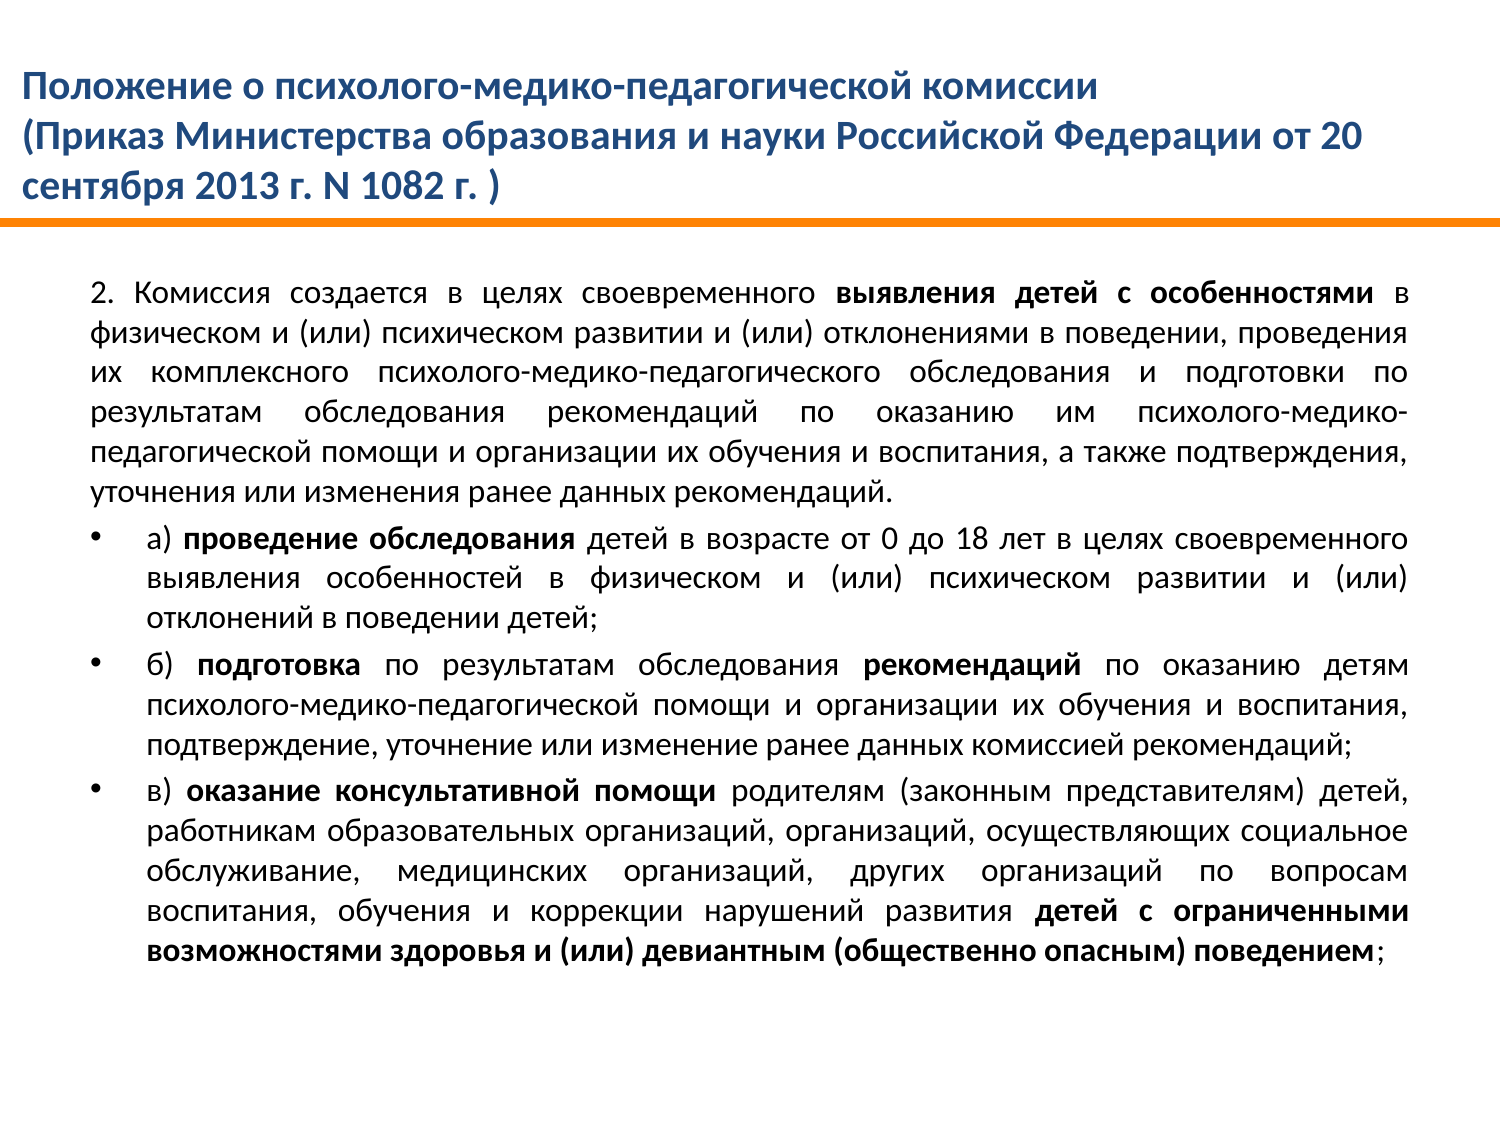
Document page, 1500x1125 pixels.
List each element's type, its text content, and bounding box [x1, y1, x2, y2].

text_box Положение о психолого-медико-педагогической комиссии (Приказ Министерства образования и науки Российской Федерации от 20 сентября 2013 г. N 1082 г. ) [7, 42, 1436, 218]
list 2. Комиссия создается в целях своевременного выявления детей с особенностями в физическом и (или) психическом развитии и (или) отклонениями в поведении, проведения их комплексного психолого-медико-педагогического обследования и подготовки по результатам обследования рекомендаций по оказанию им психолого-медико-педагогической помощи и организации их обучения и воспитания, а также подтверждения, уточнения или изменения ранее данных рекомендаций. а) проведение обследования детей в возрасте от 0 до 18 лет в целях своевременного выявления особенностей в физическом и (или) психическом развитии и (или) отклонений в поведении детей; б) подготовка по результатам обследования рекомендаций по оказанию детям психолого-медико-педагогической помощи и организации их обучения и воспитания, подтверждение, уточнение или изменение ранее данных комиссией рекомендаций; в) оказание консультативной помощи родителям (законным представителям) детей, работникам образовательных организаций, организаций, осуществляющих социальное обслуживание, медицинских организаций, других организаций по вопросам воспитания, обучения и коррекции нарушений развития детей с ограниченными возможностями здоровья и (или) девиантным (общественно опасным) поведением; [75, 262, 1425, 1035]
